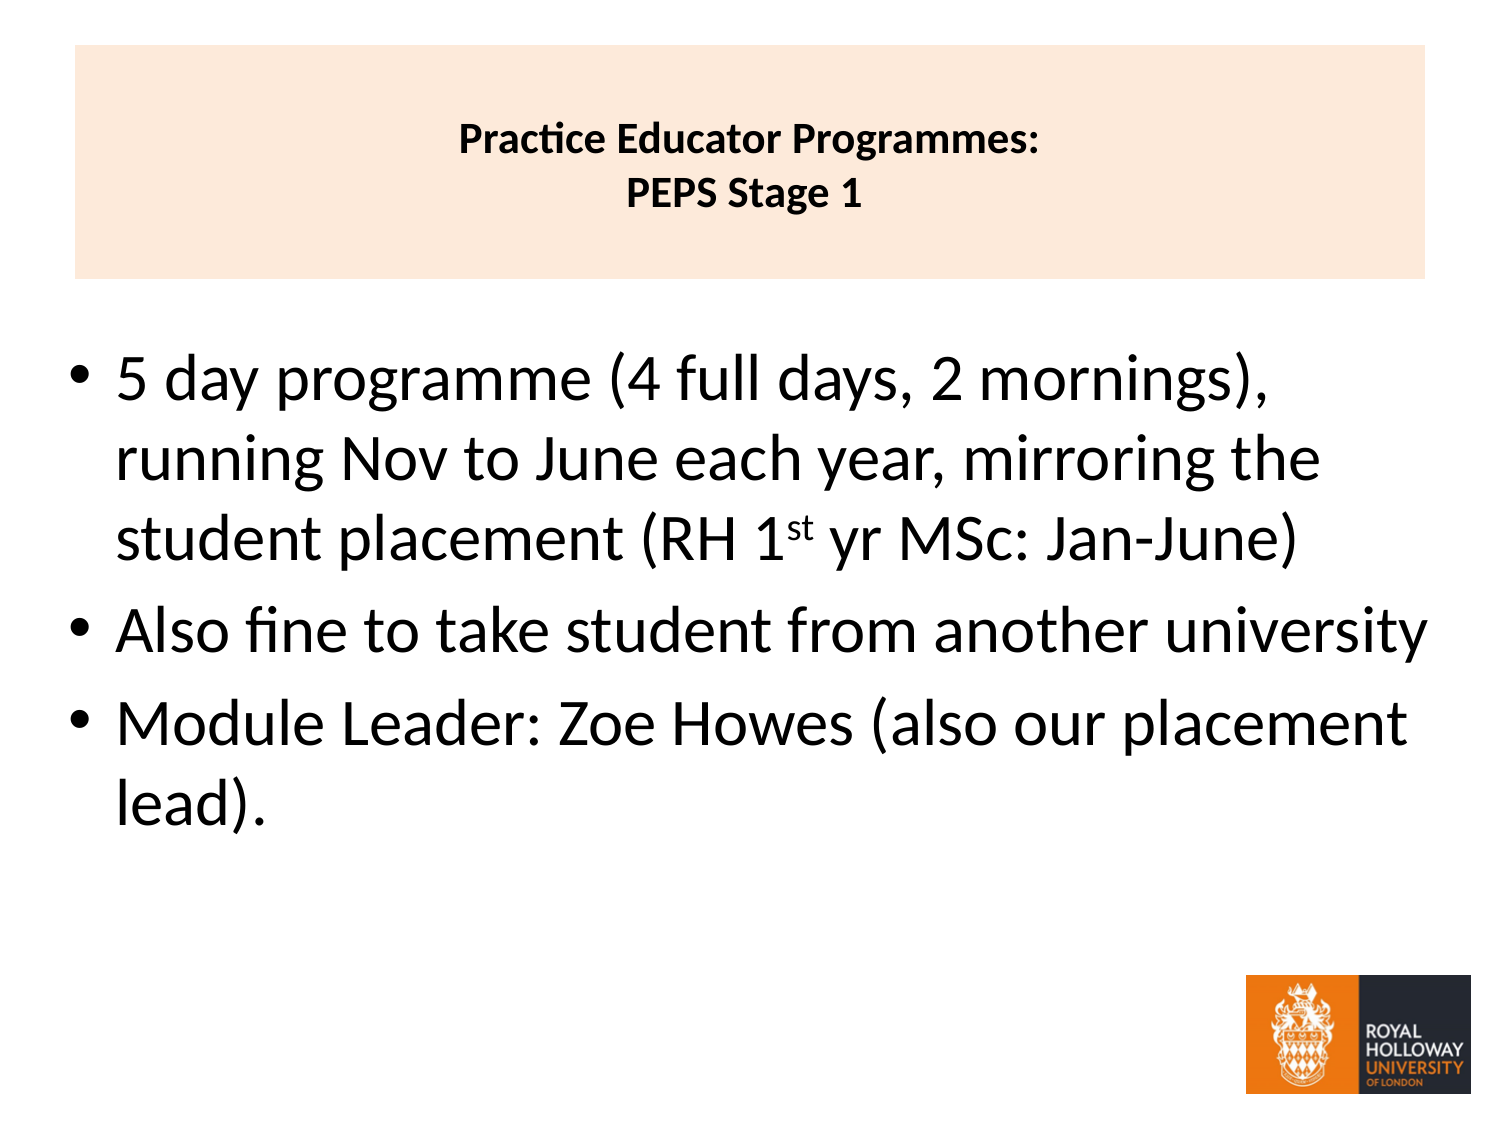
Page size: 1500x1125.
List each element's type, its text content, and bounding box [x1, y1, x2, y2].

list 5 day programme (4 full days, 2 mornings), running Nov to June each year, mirroring the student placement (RH 1st yr MSc: Jan-June) Also fine to take student from another university Module Leader: Zoe Howes (also our placement lead). [53, 326, 1459, 1094]
title Practice Educator Programmes: PEPS Stage 1 [75, 45, 1425, 279]
picture [1245, 975, 1471, 1095]
